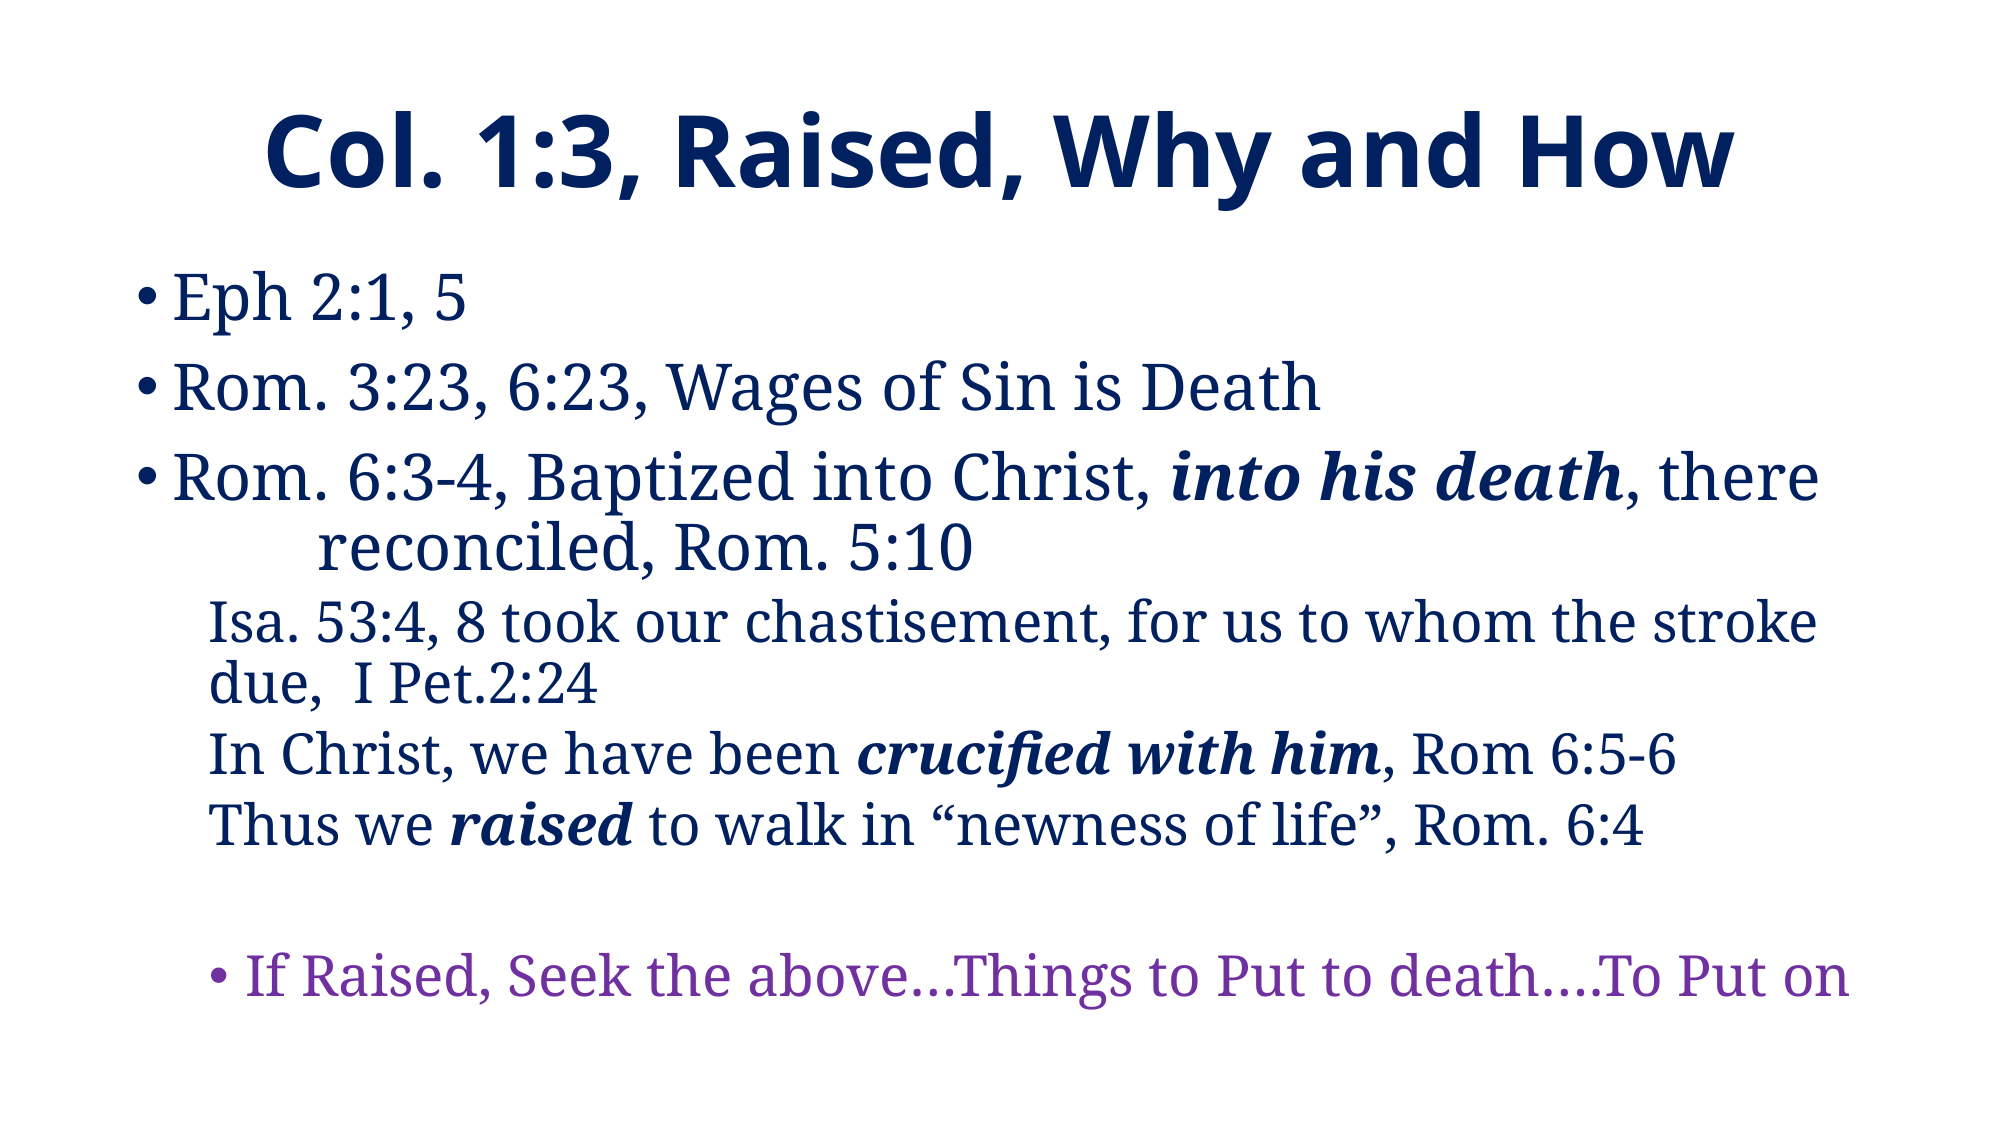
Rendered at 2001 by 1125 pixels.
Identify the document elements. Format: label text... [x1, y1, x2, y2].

list Eph 2:1, 5 Rom. 3:23, 6:23, Wages of Sin is Death Rom. 6:3-4, Baptized into Christ, into his death, there reconciled, Rom. 5:10 Isa. 53:4, 8 took our chastisement, for us to whom the stroke due, I Pet.2:24 In Christ, we have been crucified with him, Rom 6:5-6 Thus we raised to walk in “newness of life”, Rom. 6:4 If Raised, Seek the above…Things to Put to death….To Put on [121, 256, 1879, 1056]
title Col. 1:3, Raised, Why and How [137, 85, 1863, 225]
